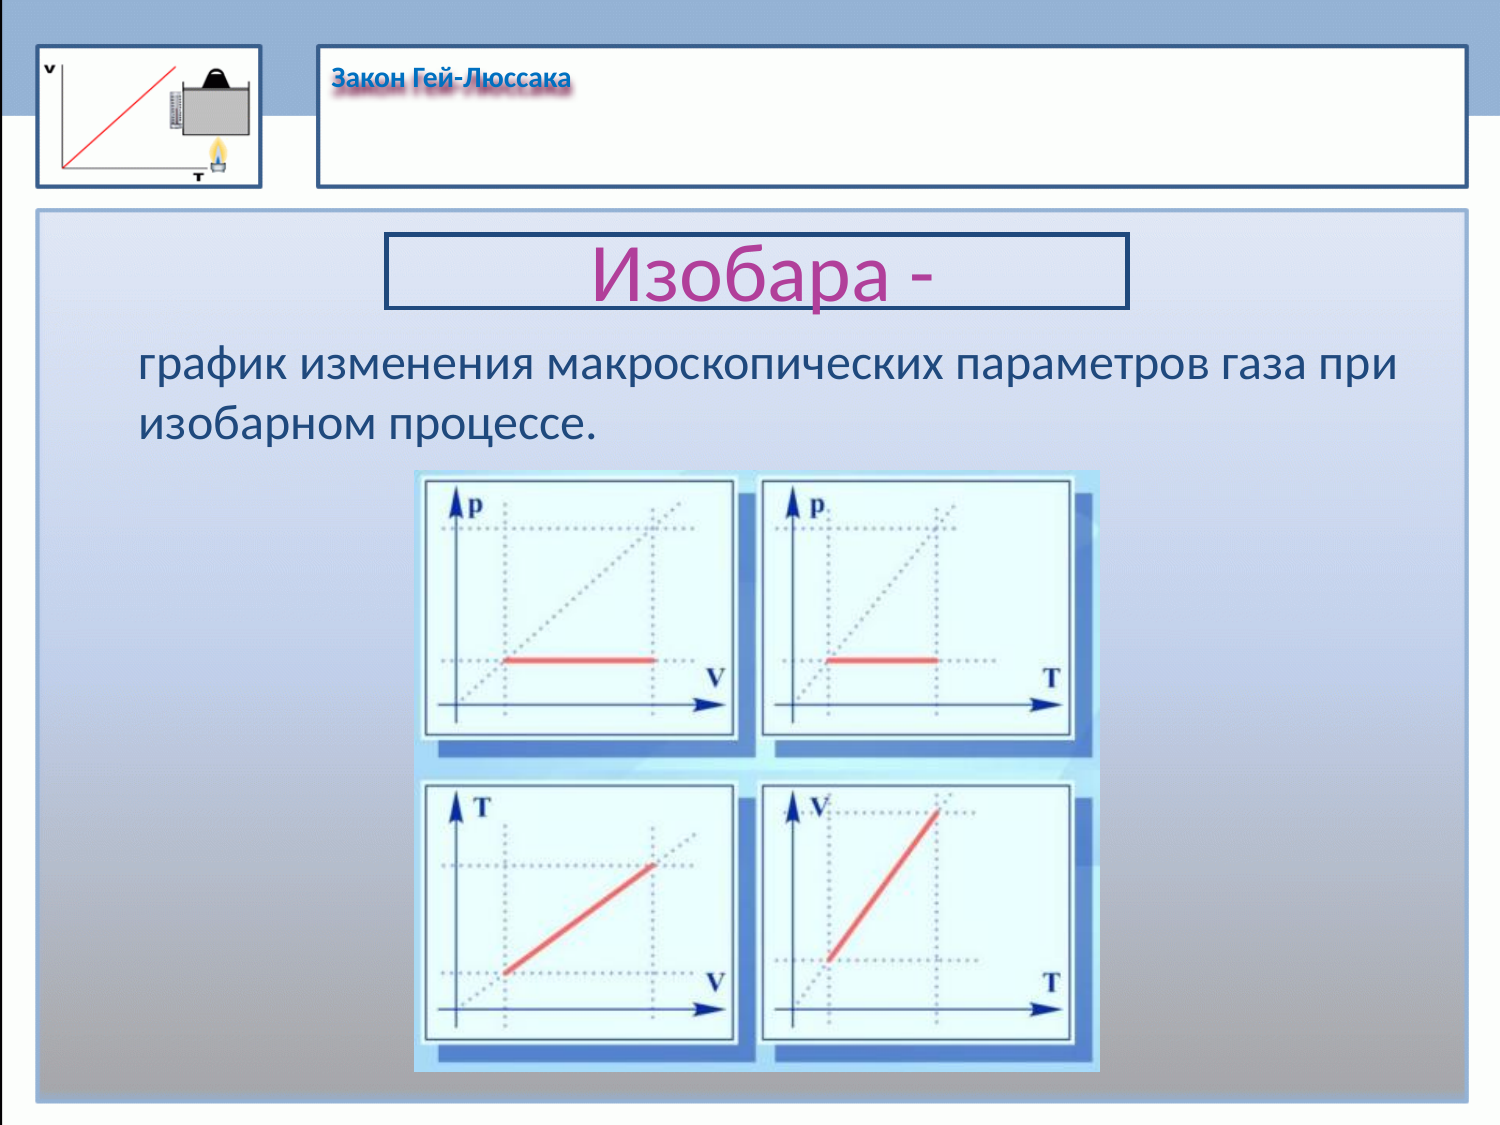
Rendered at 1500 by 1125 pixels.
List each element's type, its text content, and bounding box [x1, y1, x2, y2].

text_box [386, 234, 575, 308]
title Закон Гей-Люссака [316, 49, 1466, 188]
text_box график изменения макроскопических параметров газа при изобарном процессе. [124, 321, 1455, 517]
picture [0, 0, 1500, 1125]
text_box [951, 234, 1128, 308]
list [414, 469, 1100, 1072]
text_box Изобара - [575, 210, 951, 326]
